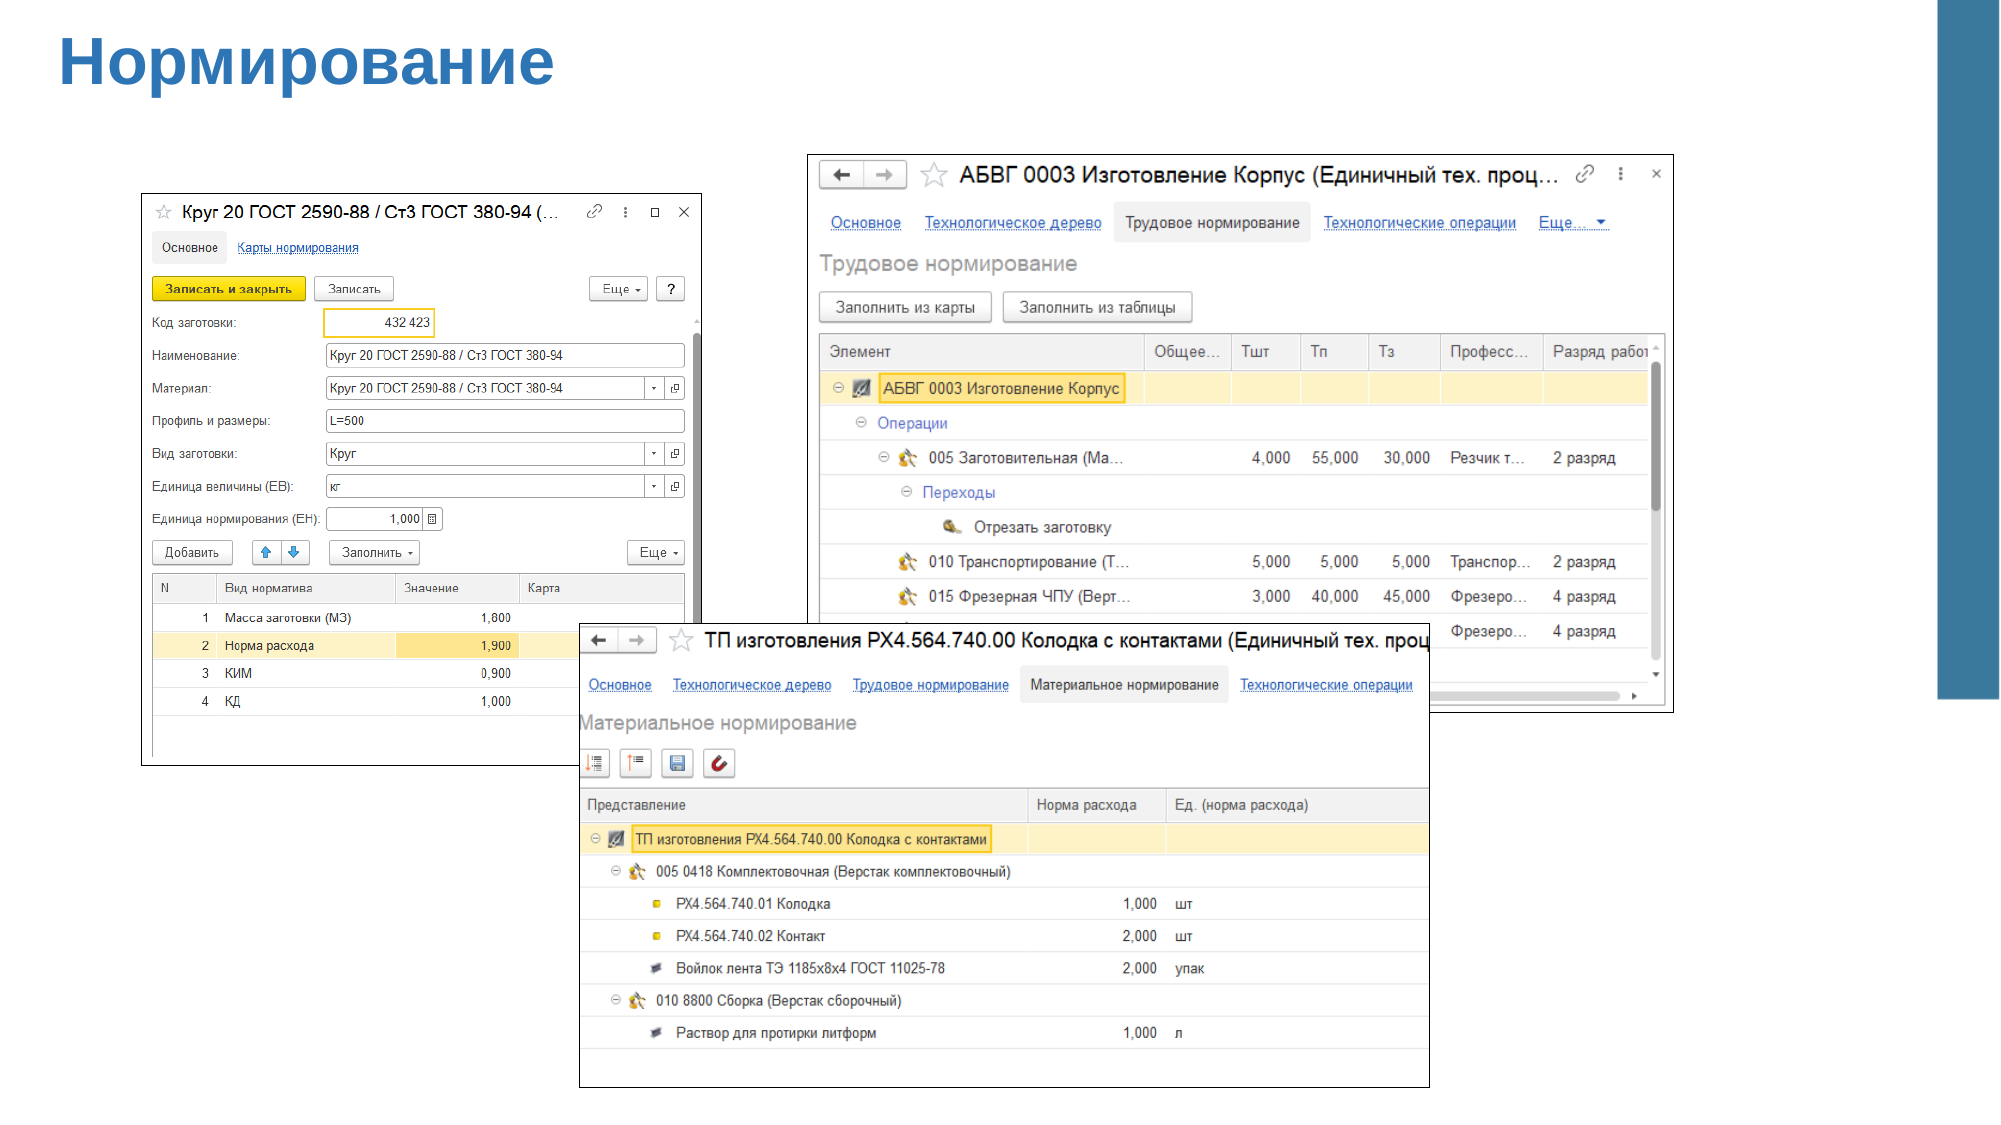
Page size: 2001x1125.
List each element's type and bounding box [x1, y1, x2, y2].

picture [40, 68, 1674, 1088]
list [0, 0, 2000, 1125]
